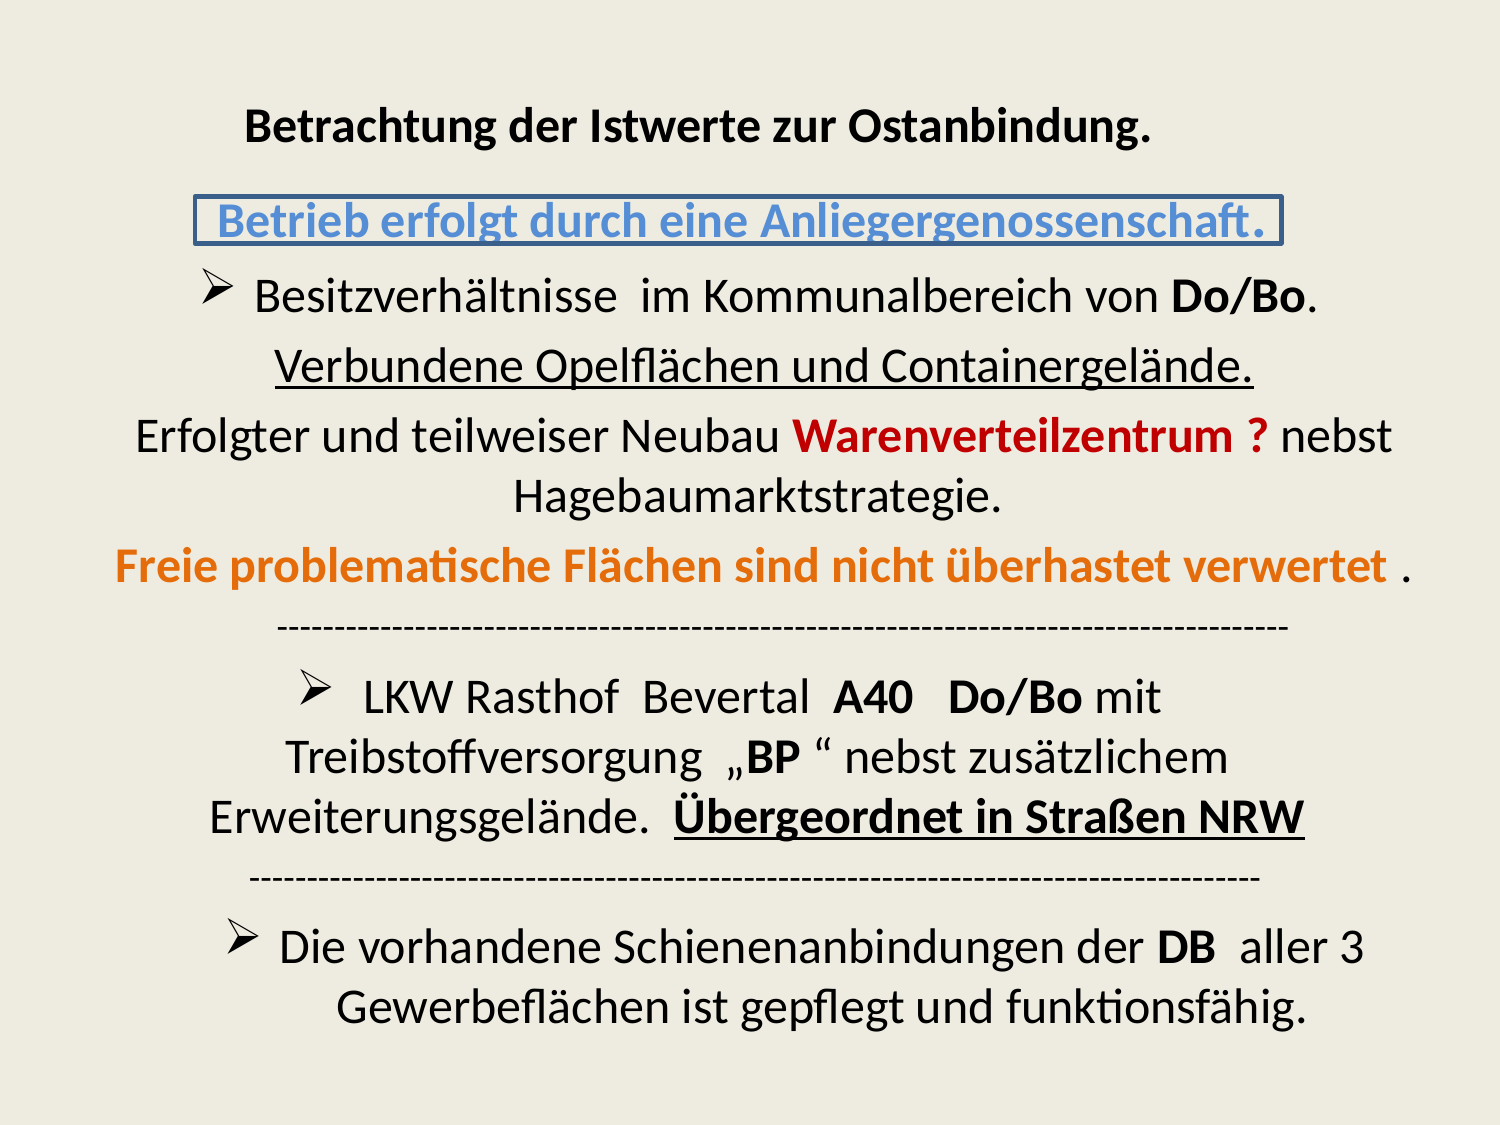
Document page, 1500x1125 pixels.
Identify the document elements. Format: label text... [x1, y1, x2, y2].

text_box [193, 194, 1284, 246]
text_box Die vorhandene Schienenanbindungen der DB aller 3 Gewerbeflächen ist gepflegt und funktionsfähig. [172, 905, 1416, 1041]
title Betrieb erfolgt durch eine Anliegergenossenschaft. [123, 161, 1361, 255]
text_box Betrachtung der Istwerte zur Ostanbindung. [221, 85, 1226, 160]
text_box LKW Rasthof Bevertal A40 Do/Bo mit Treibstoffversorgung „BP “ nebst zusätzlichem Erweiterungsgelände. Übergeordnet in Straßen NRW [112, 655, 1347, 1096]
list Besitzverhältnisse im Kommunalbereich von Do/Bo. Verbundene Opelflächen und Containergelände. Erfolgter und teilweiser Neubau Warenverteilzentrum ? nebst Hagebaumarktstrategie. Freie problematische Flächen sind nicht überhastet verwertet . [89, 255, 1440, 998]
text_box ---------------------------------------------------------------------------------------- [244, 594, 1344, 655]
text_box ---------------------------------------------------------------------------------------- [217, 845, 1316, 905]
